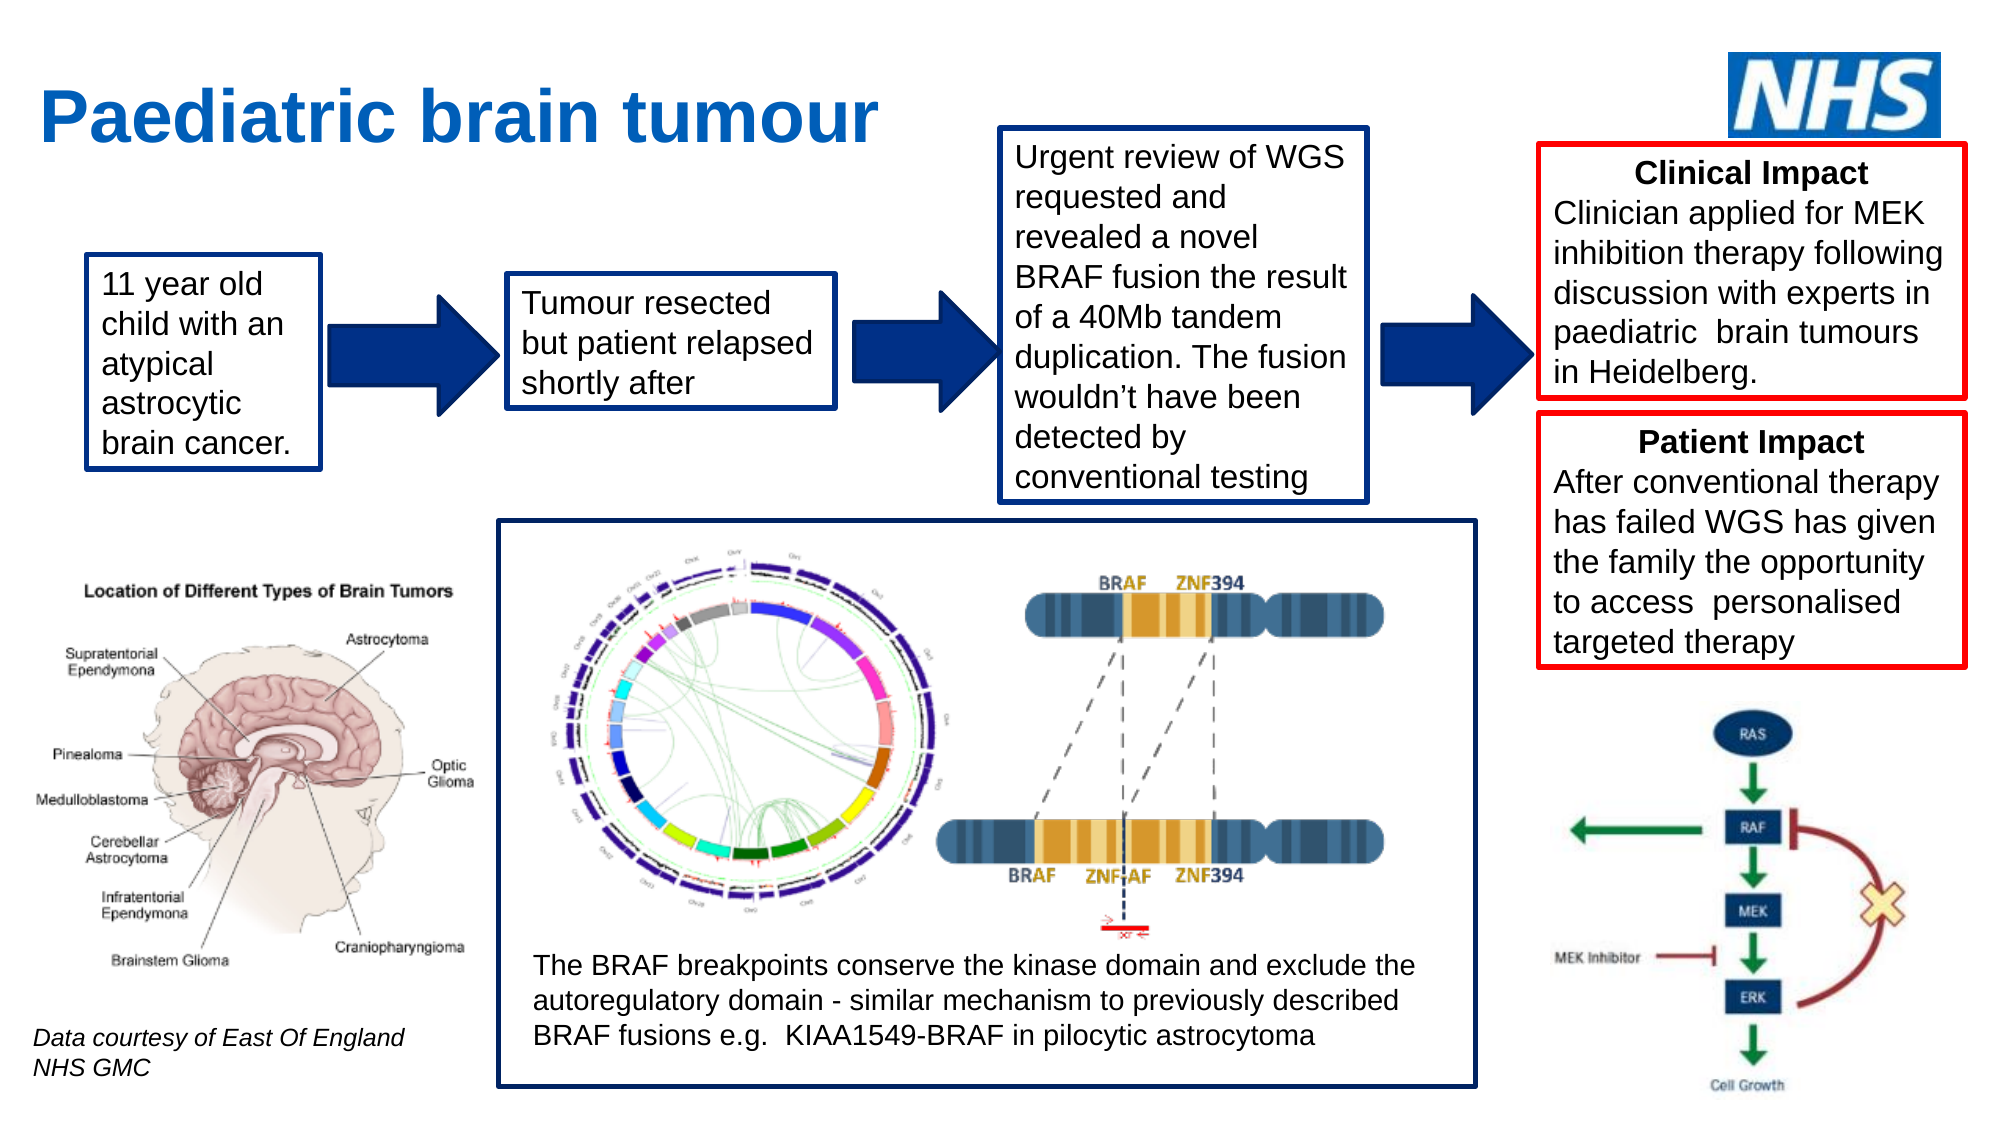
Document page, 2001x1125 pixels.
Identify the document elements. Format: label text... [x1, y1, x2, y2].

picture [1750, 52, 1941, 138]
text_box 11 year old child with an atypical astrocytic brain cancer. [86, 254, 321, 469]
text_box [327, 294, 501, 417]
text_box [1380, 293, 1535, 416]
text_box Data courtesy of East Of England NHS GMC [18, 1022, 429, 1089]
text_box Clinical Impact Clinician applied for MEK inhibition therapy following discussion with experts in paediatric brain tumours in Heidelberg. [1538, 143, 1965, 398]
picture [1550, 701, 1909, 1100]
text_box Patient Impact After conventional therapy has failed WGS has given the family the opportunity to access personalised targeted therapy [1538, 413, 1965, 668]
text_box [496, 519, 1478, 1089]
text_box Tumour resected but patient relapsed shortly after [506, 273, 835, 409]
text_box [852, 290, 1003, 413]
title Paediatric brain tumour [24, 39, 1750, 167]
picture [535, 541, 1398, 948]
picture [17, 560, 499, 1015]
text_box Urgent review of WGS requested and revealed a novel BRAF fusion the result of a 40Mb tandem duplication. The fusion wouldn’t have been detected by conventional testing [999, 128, 1368, 503]
